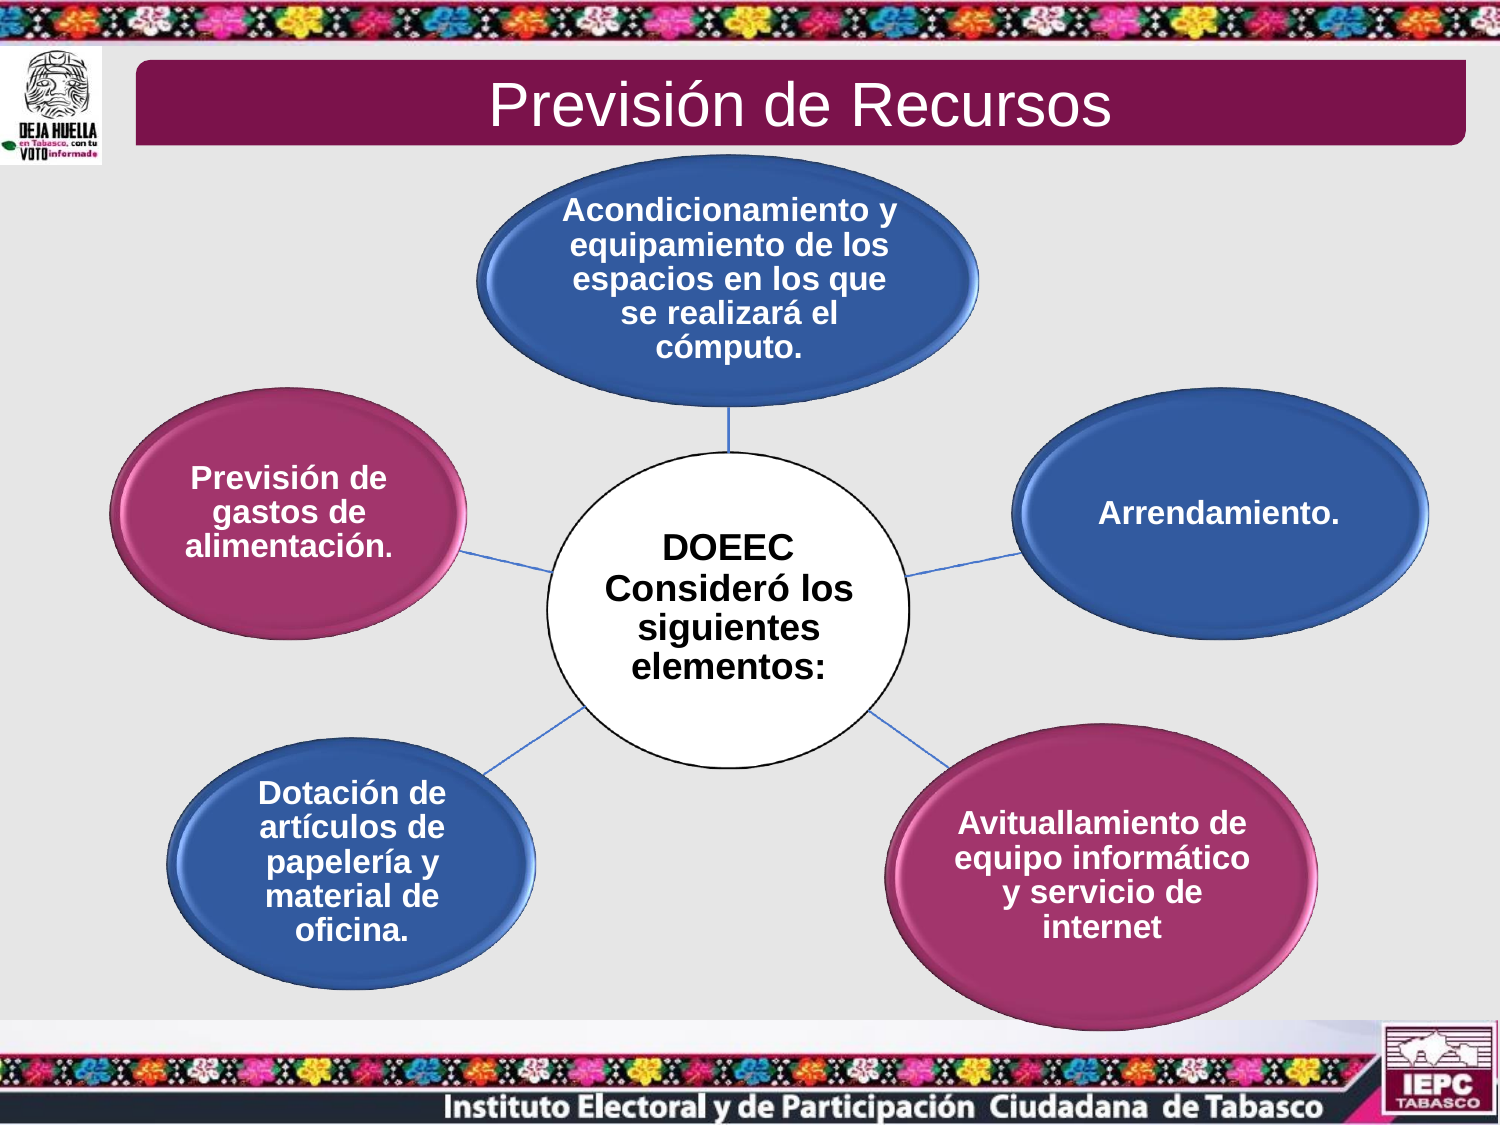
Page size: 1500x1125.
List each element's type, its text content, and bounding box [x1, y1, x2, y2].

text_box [108, 385, 555, 642]
picture [0, 0, 1500, 165]
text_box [865, 707, 1319, 1032]
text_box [903, 385, 1430, 642]
picture [0, 1020, 1498, 1125]
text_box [165, 704, 587, 992]
picture [545, 454, 911, 770]
text_box [1445, 59, 1466, 146]
title Previsión de Recursos [55, 55, 1445, 252]
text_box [475, 152, 981, 454]
